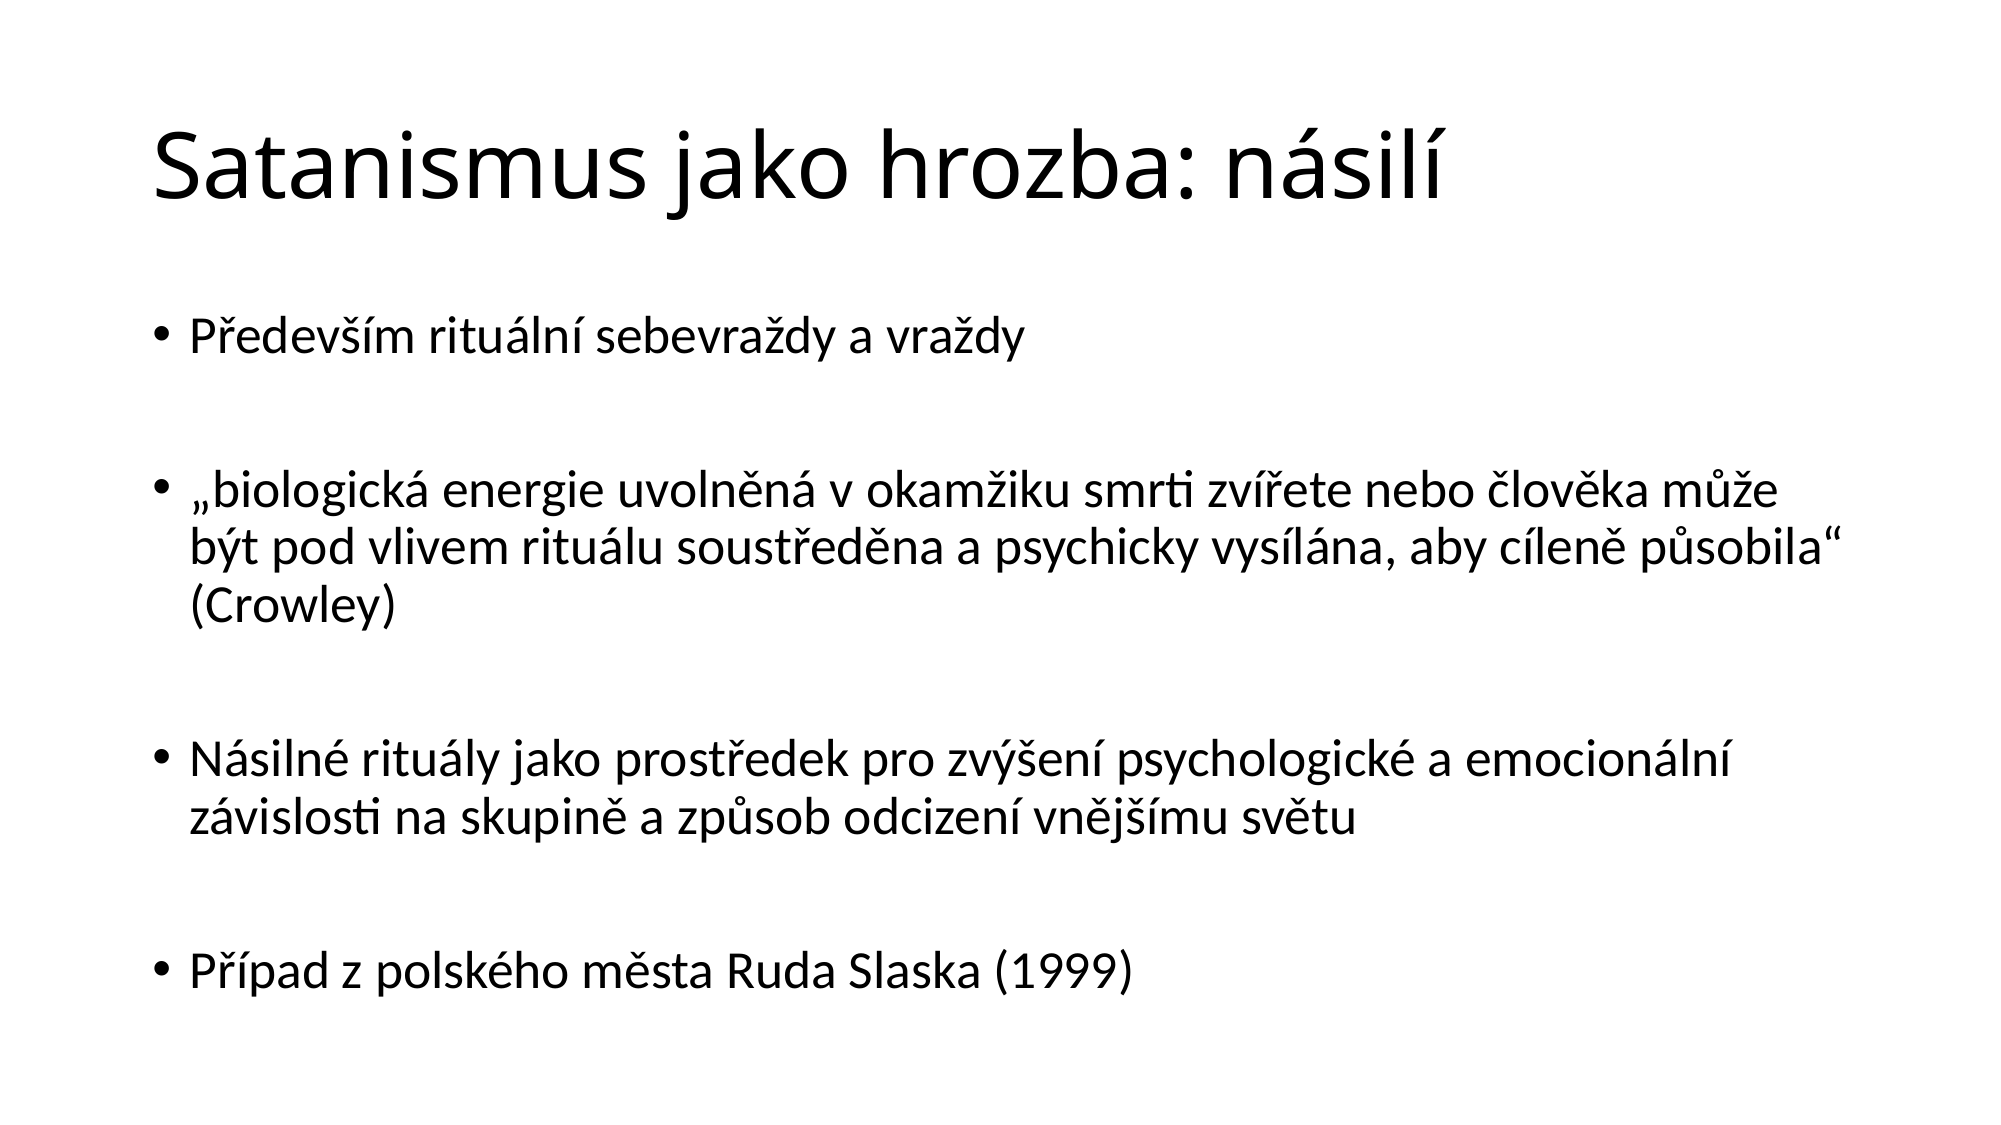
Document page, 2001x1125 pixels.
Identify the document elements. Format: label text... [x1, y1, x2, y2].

title Satanismus jako hrozba: násilí [137, 59, 1863, 278]
list Především rituální sebevraždy a vraždy „biologická energie uvolněná v okamžiku smrti zvířete nebo člověka může být pod vlivem rituálu soustředěna a psychicky vysílána, aby cíleně působila“ (Crowley) Násilné rituály jako prostředek pro zvýšení psychologické a emocionální závislosti na skupině a způsob odcizení vnějšímu světu Případ z polského města Ruda Slaska (1999) [137, 299, 1863, 1014]
